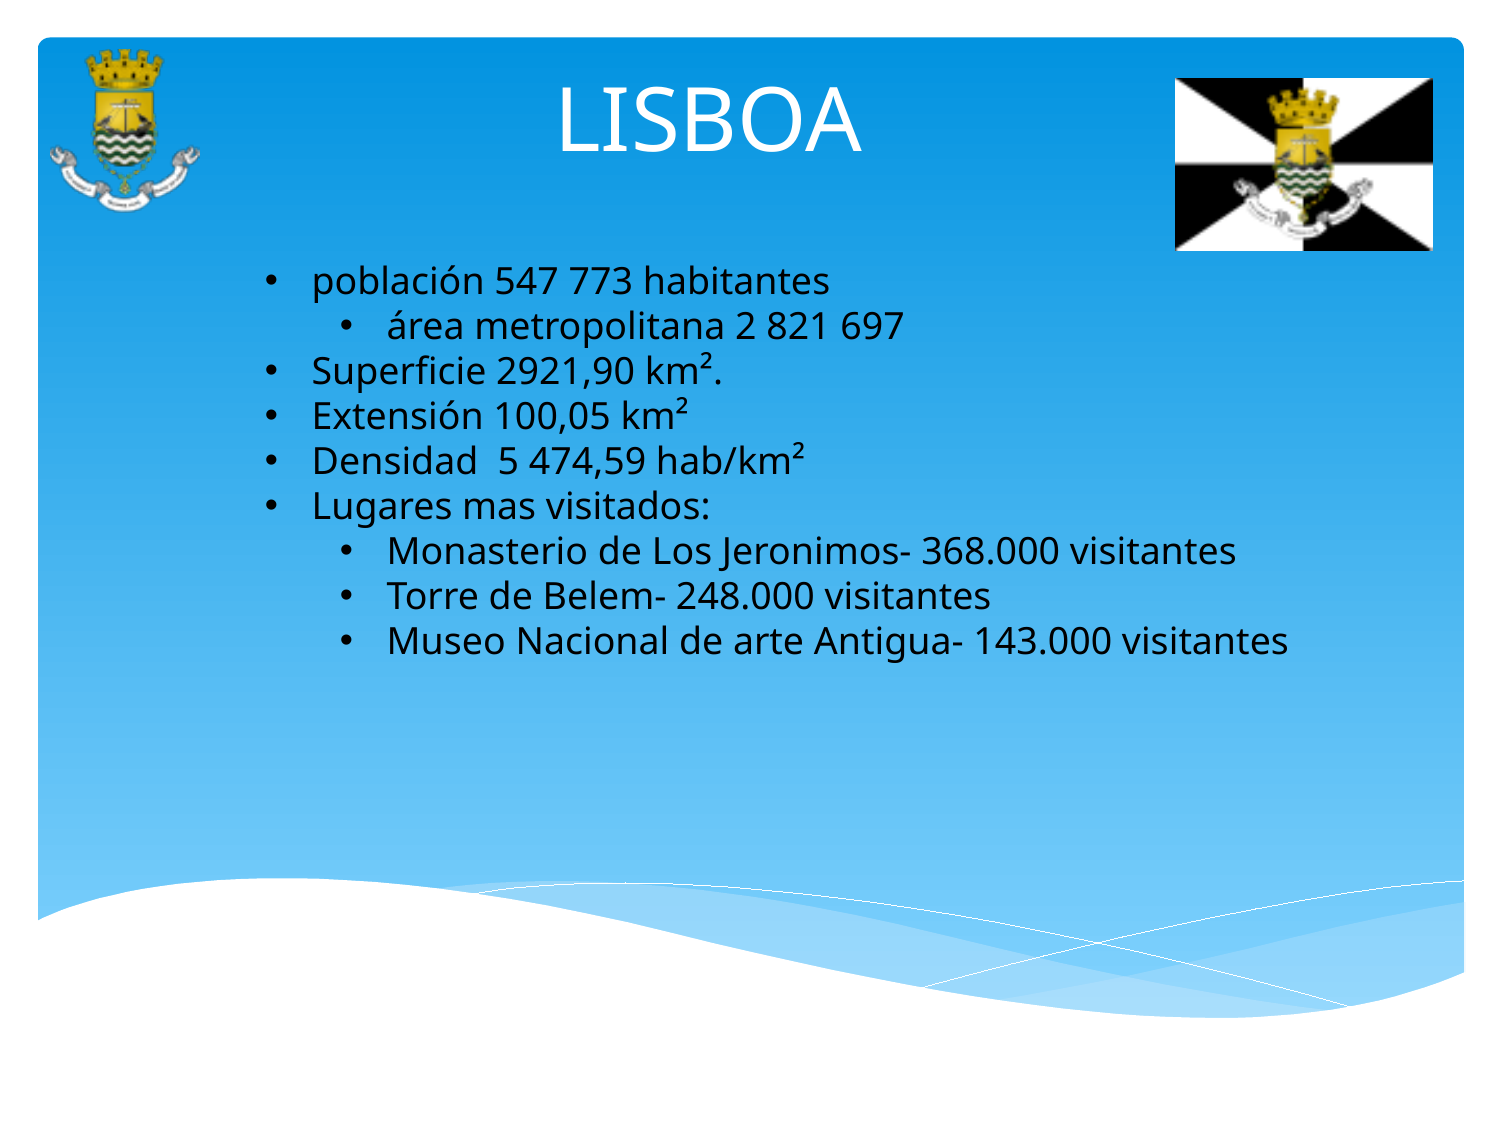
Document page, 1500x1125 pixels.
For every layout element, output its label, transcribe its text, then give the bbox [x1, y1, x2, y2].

picture [1174, 79, 1433, 251]
title LISBOA [253, 54, 1164, 177]
text_box población 547 773 habitantes área metropolitana 2 821 697 Superficie 2921,90 km². Extensión 100,05 km² Densidad 5 474,59 hab/km² Lugares mas visitados: Monasterio de Los Jeronimos- 368.000 visitantes Torre de Belem- 248.000 visitantes Museo Nacional de arte Antigua- 143.000 visitantes [174, 249, 1413, 715]
picture [49, 50, 201, 234]
